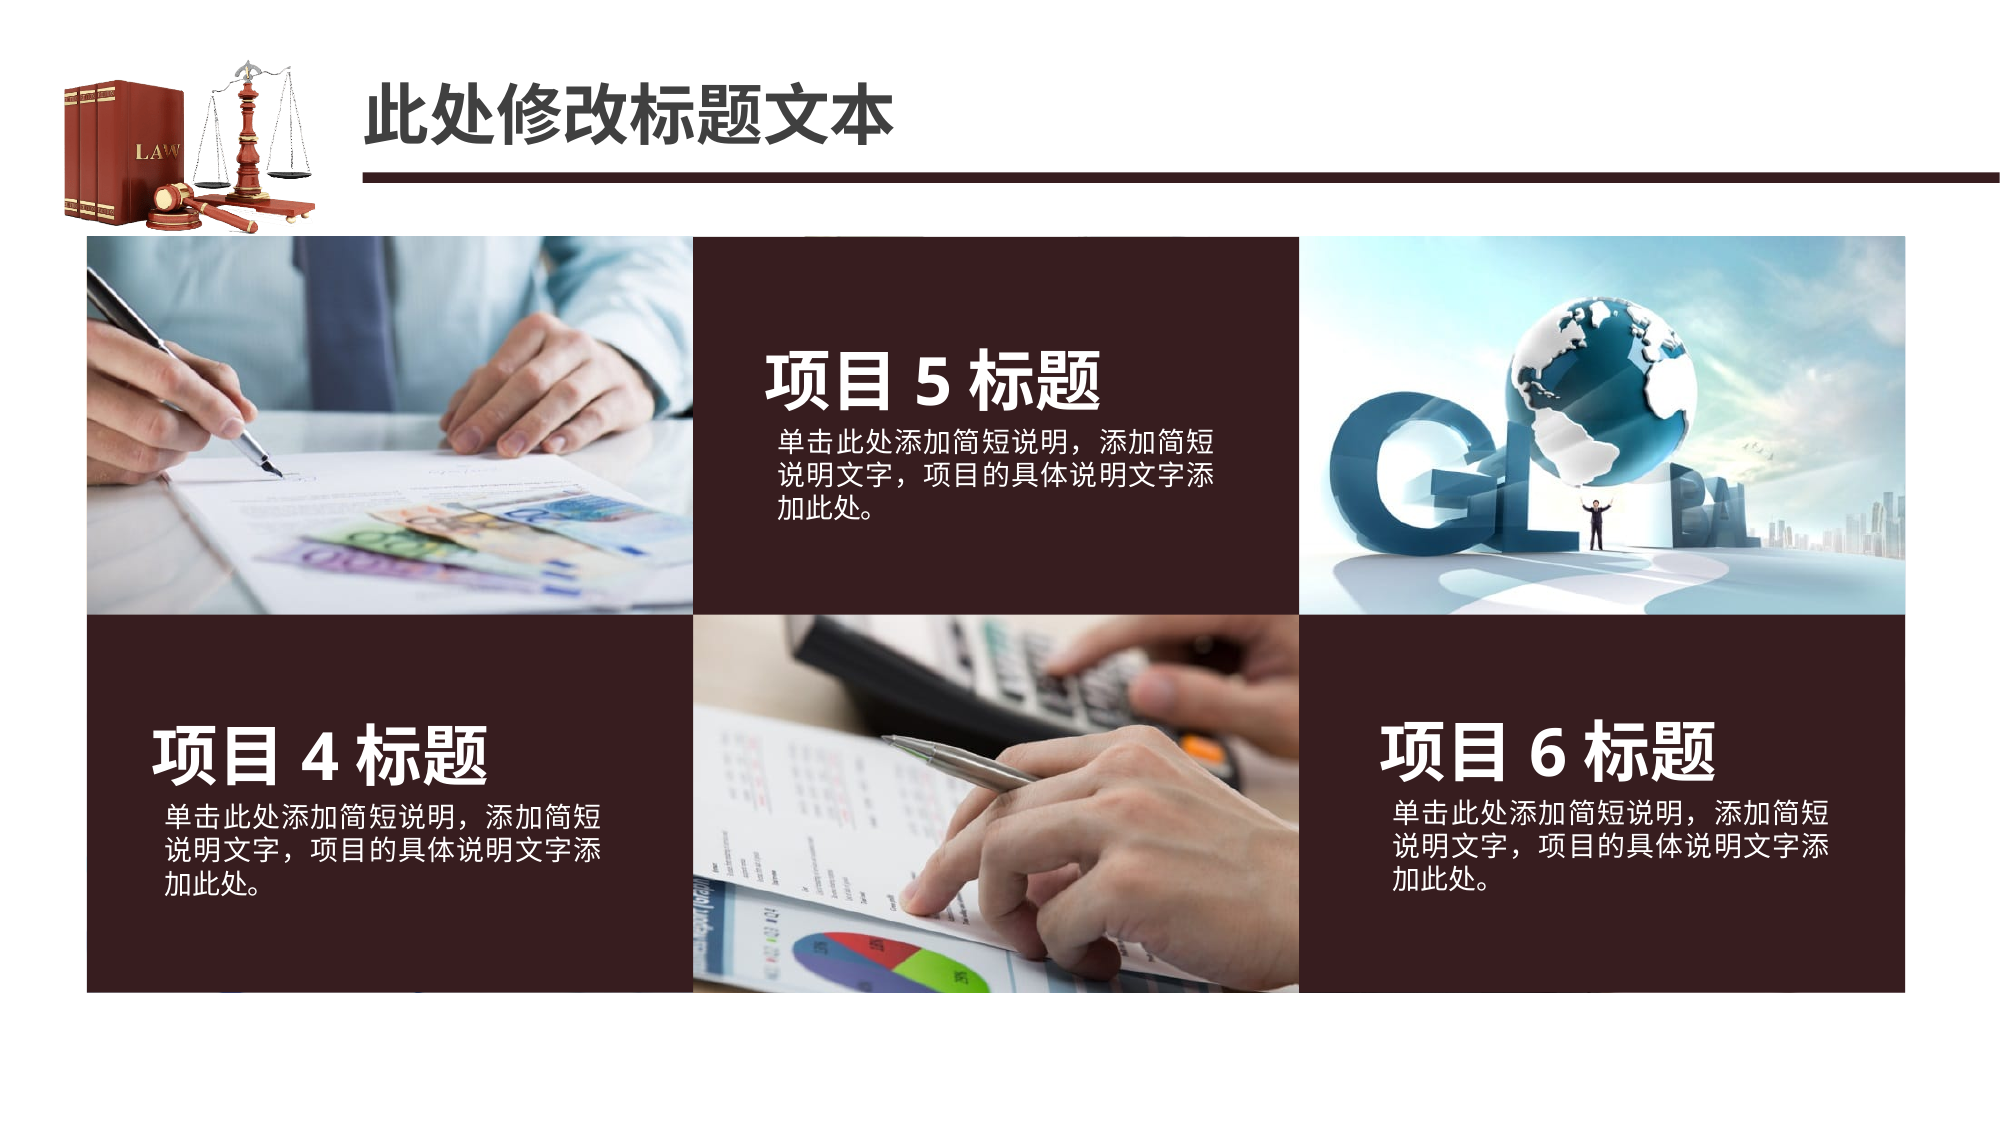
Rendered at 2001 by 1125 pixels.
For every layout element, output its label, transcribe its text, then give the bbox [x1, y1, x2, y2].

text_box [694, 615, 1299, 993]
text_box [693, 236, 1300, 615]
picture [43, 36, 332, 253]
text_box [86, 614, 694, 993]
text_box [362, 171, 2000, 184]
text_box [1300, 236, 1906, 614]
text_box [86, 236, 693, 614]
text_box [1299, 614, 1906, 993]
text_box 此处修改标题文本 [347, 65, 1363, 161]
